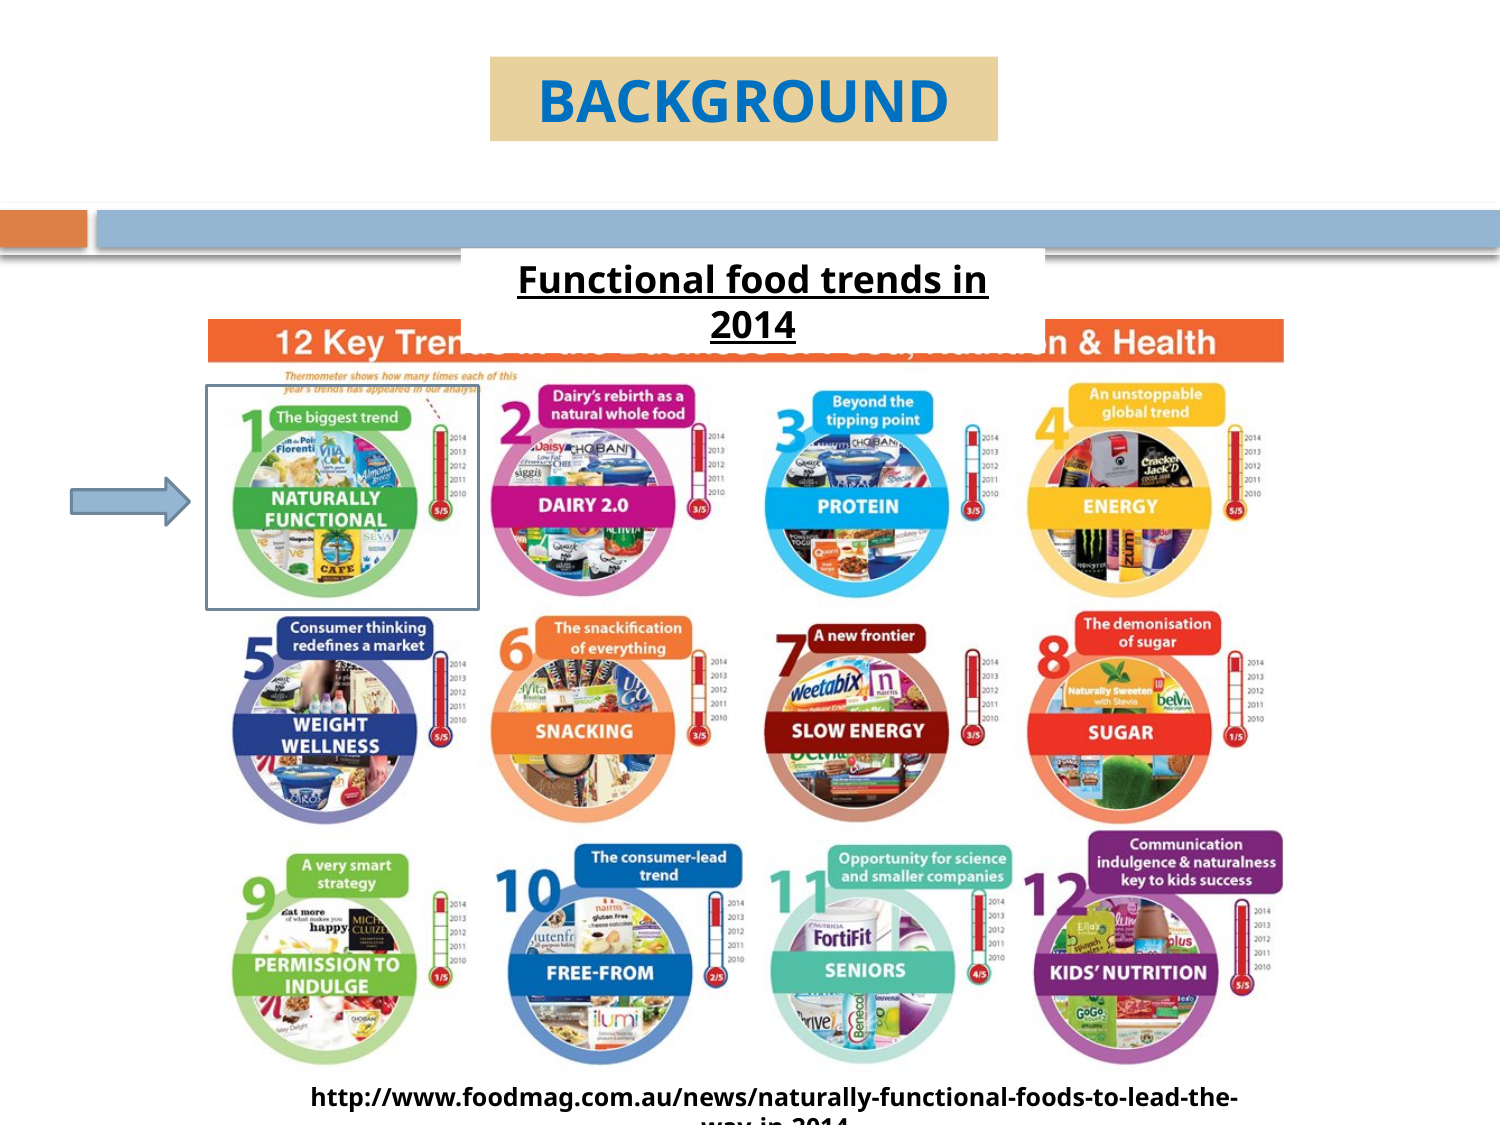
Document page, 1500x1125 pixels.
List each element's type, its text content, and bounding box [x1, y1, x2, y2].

text_box BACKGROUND [490, 56, 999, 142]
text_box http://www.foodmag.com.au/news/naturally-functional-foods-to-lead-the-way-in-2014 [280, 1085, 1270, 1125]
text_box Functional food trends in 2014 [460, 248, 1046, 318]
picture [208, 319, 1284, 1076]
text_box [69, 476, 191, 527]
